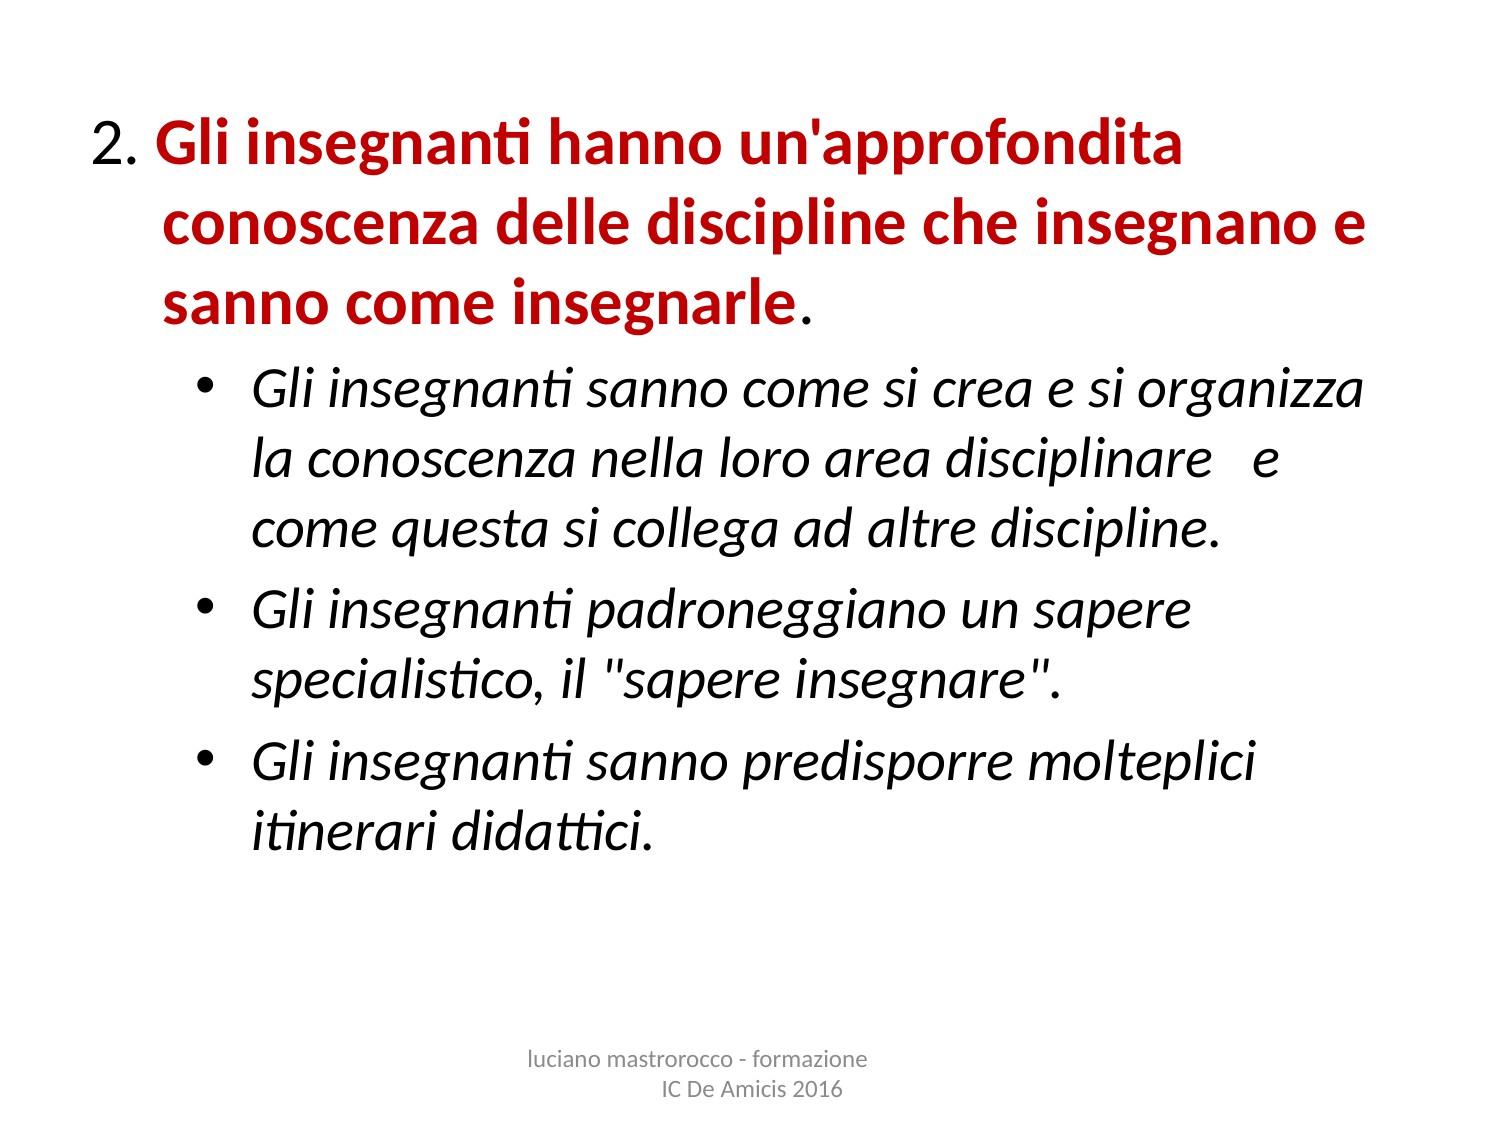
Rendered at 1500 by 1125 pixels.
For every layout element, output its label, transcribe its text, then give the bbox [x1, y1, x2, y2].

list 2. Gli insegnanti hanno un'approfondita conoscenza delle discipline che insegnano e sanno come insegnarle. Gli insegnanti sanno come si crea e si organizza la conoscenza nella loro area disciplinare e come questa si collega ad altre discipline. Gli insegnanti padroneggiano un sapere specialistico, il "sapere insegnare". Gli insegnanti sanno predisporre molteplici itinerari didattici. [75, 90, 1425, 1005]
footer luciano mastrorocco - formazione IC De Amicis 2016 [512, 1042, 988, 1103]
